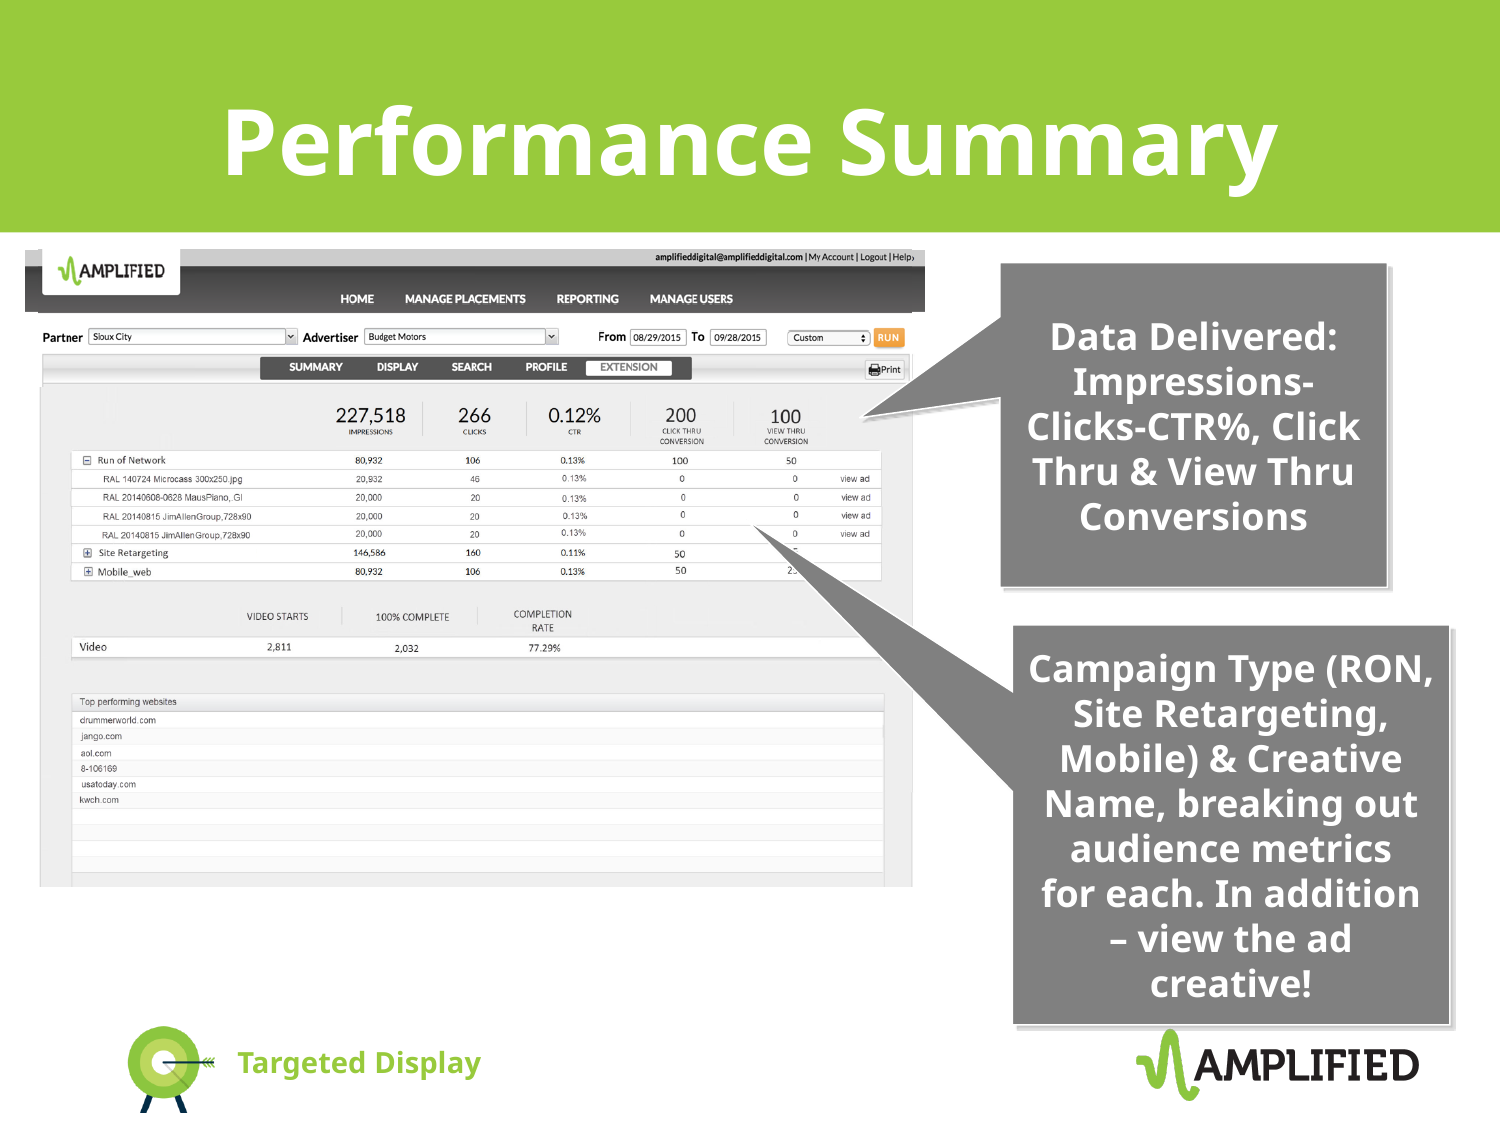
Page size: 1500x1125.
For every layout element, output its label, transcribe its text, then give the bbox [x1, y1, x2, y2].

text_box Data Delivered: Impressions-Clicks-CTR%, Click Thru & View Thru Conversions [929, 262, 1388, 588]
picture [125, 1026, 217, 1113]
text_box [24, 249, 926, 888]
title Performance Summary [75, 45, 1425, 233]
picture [1112, 1030, 1444, 1125]
text_box Campaign Type (RON, Site Retargeting, Mobile) & Creative Name, breaking out audience metrics for each. In addition – view the ad creative! [929, 624, 1450, 1025]
